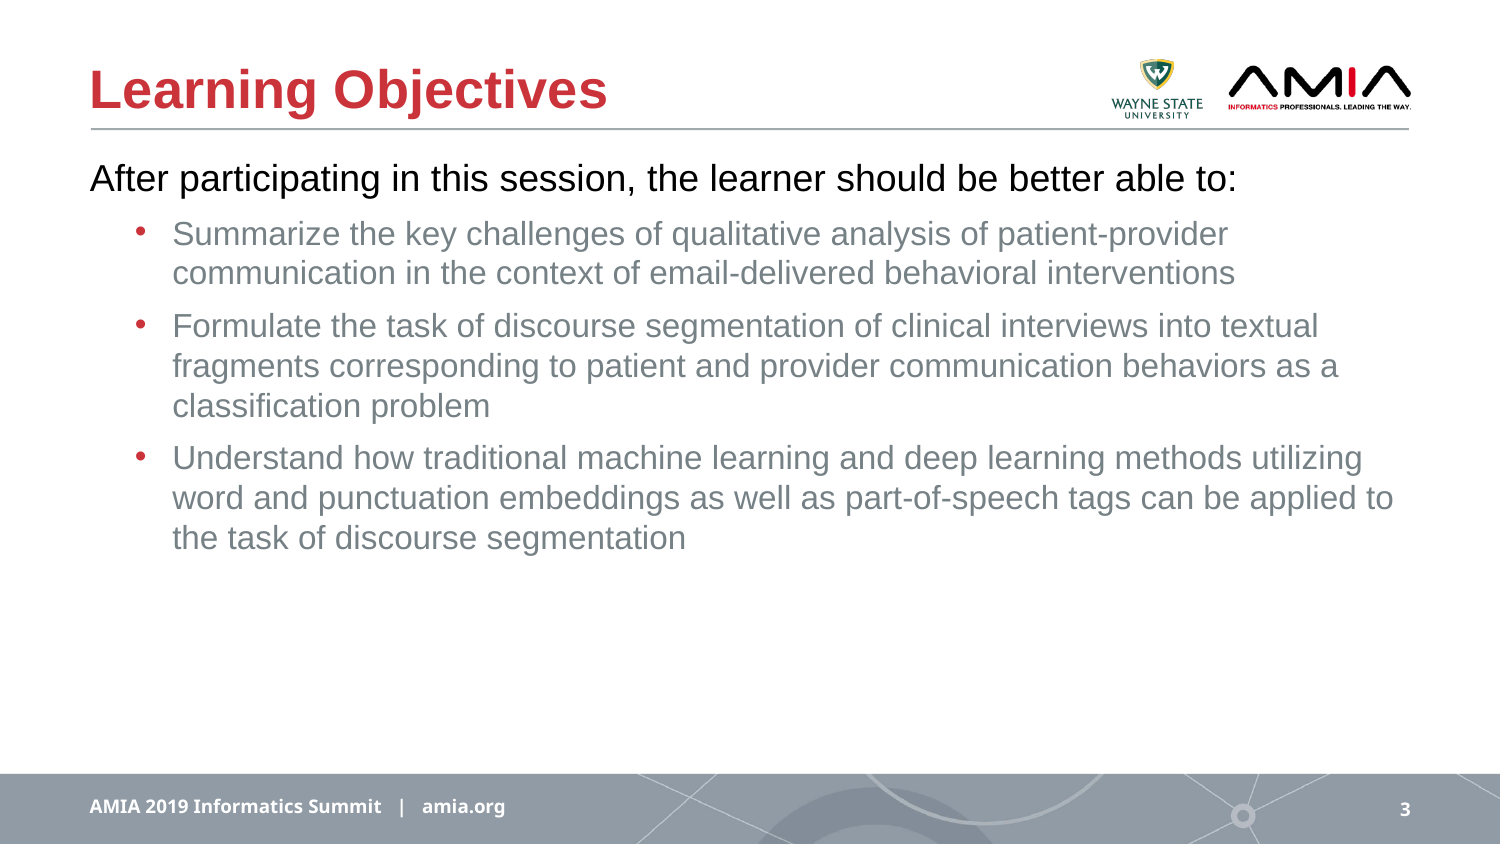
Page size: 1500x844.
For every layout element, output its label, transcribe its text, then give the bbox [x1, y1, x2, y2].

title Learning Objectives [89, 63, 1105, 119]
slide_number 3 [1098, 798, 1412, 822]
picture [0, 0, 1500, 844]
footer AMIA 2019 Informatics Summit | amia.org [89, 798, 915, 816]
list After participating in this session, the learner should be better able to: Summarize the key challenges of qualitative analysis of patient-provider communication in the context of email-delivered behavioral interventions Formulate the task of discourse segmentation of clinical interviews into textual fragments corresponding to patient and provider communication behaviors as a classification problem Understand how traditional machine learning and deep learning methods utilizing word and punctuation embeddings as well as part-of-speech tags can be applied to the task of discourse segmentation [89, 154, 1412, 740]
